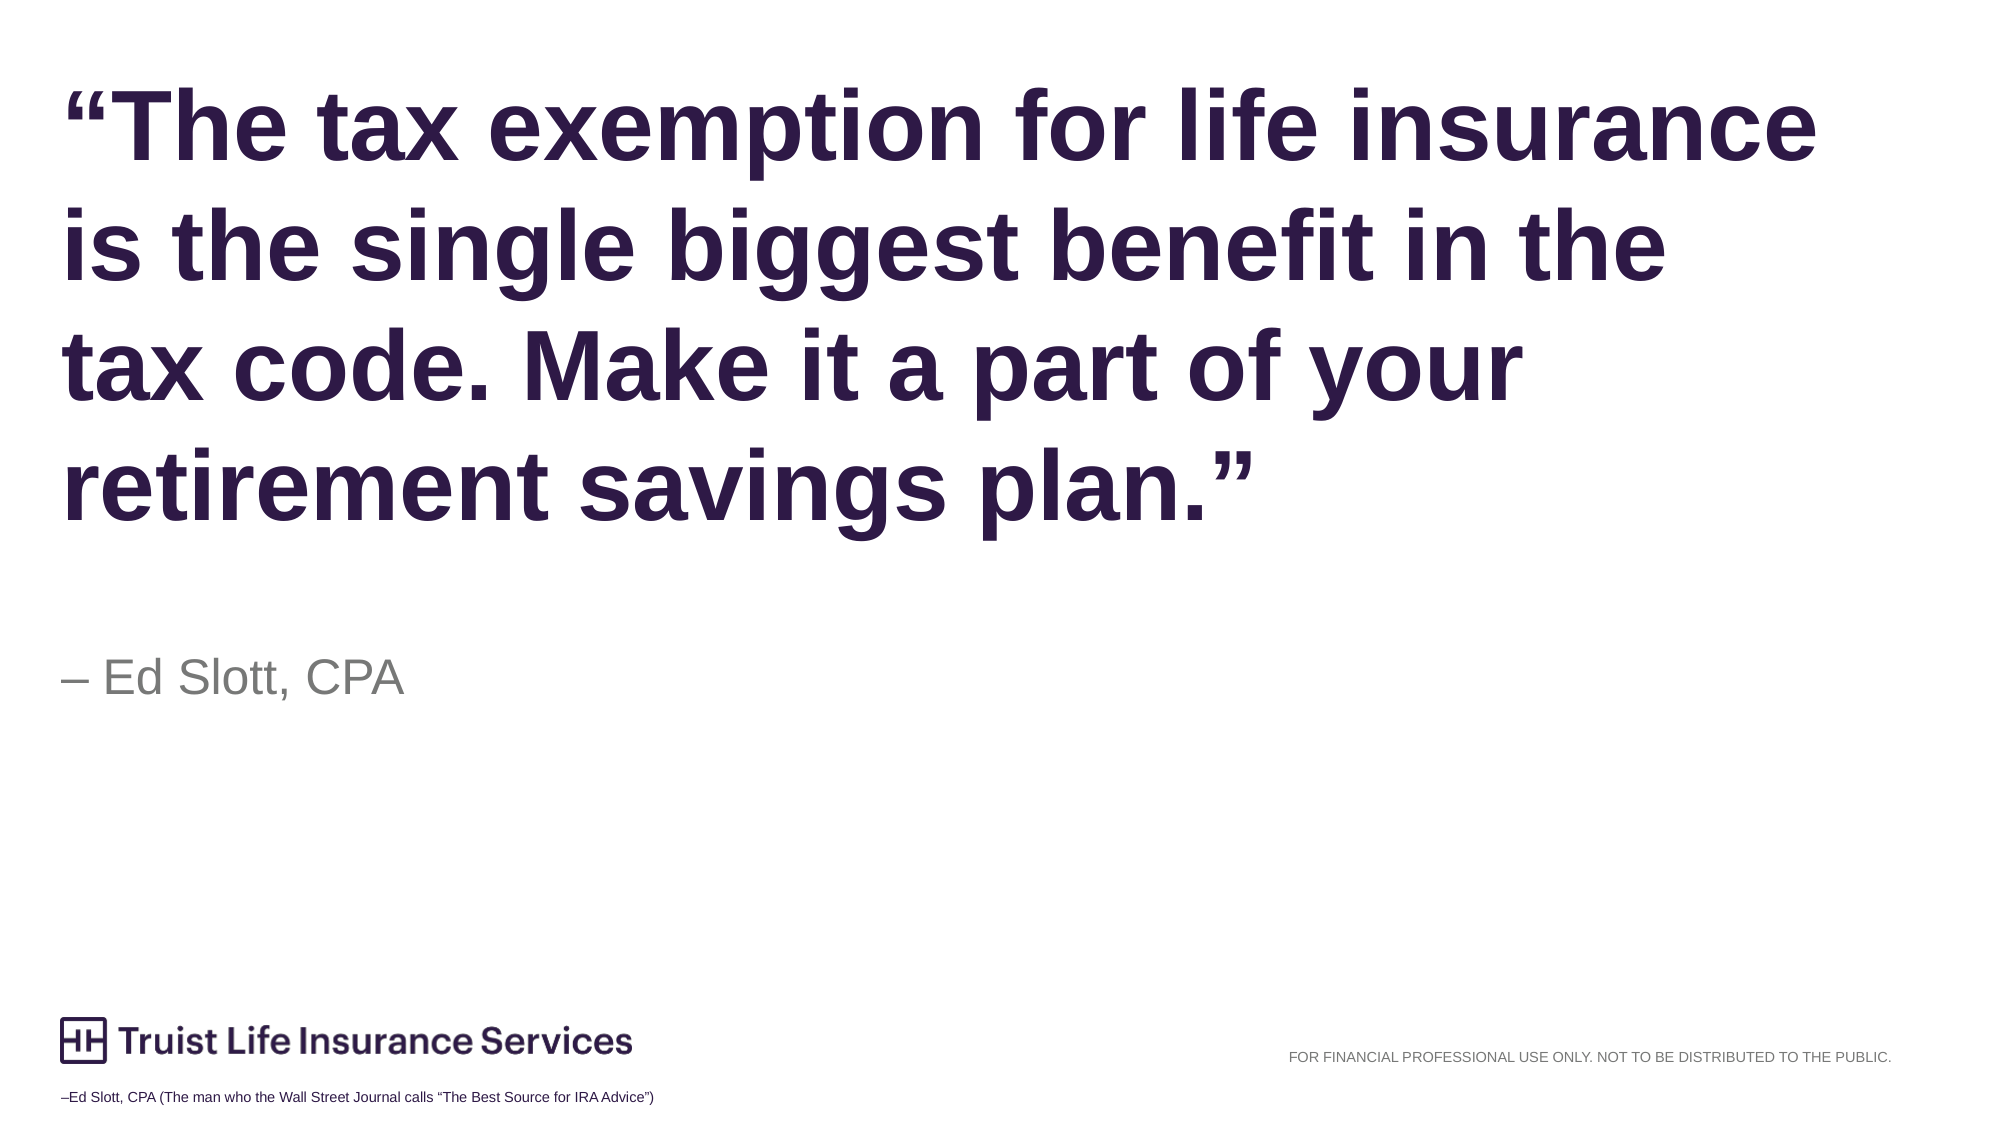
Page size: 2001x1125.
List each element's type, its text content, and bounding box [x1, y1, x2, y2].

list –Ed Slott, CPA (The man who the Wall Street Journal calls “The Best Source for IRA Advice”) [60, 1087, 1494, 1112]
picture [60, 1017, 632, 1064]
list – Ed Slott, CPA [60, 614, 1494, 690]
title “The tax exemption for life insurance is the single biggest benefit in the tax code. Make it a part of your retirement savings plan.” [60, 60, 1838, 563]
